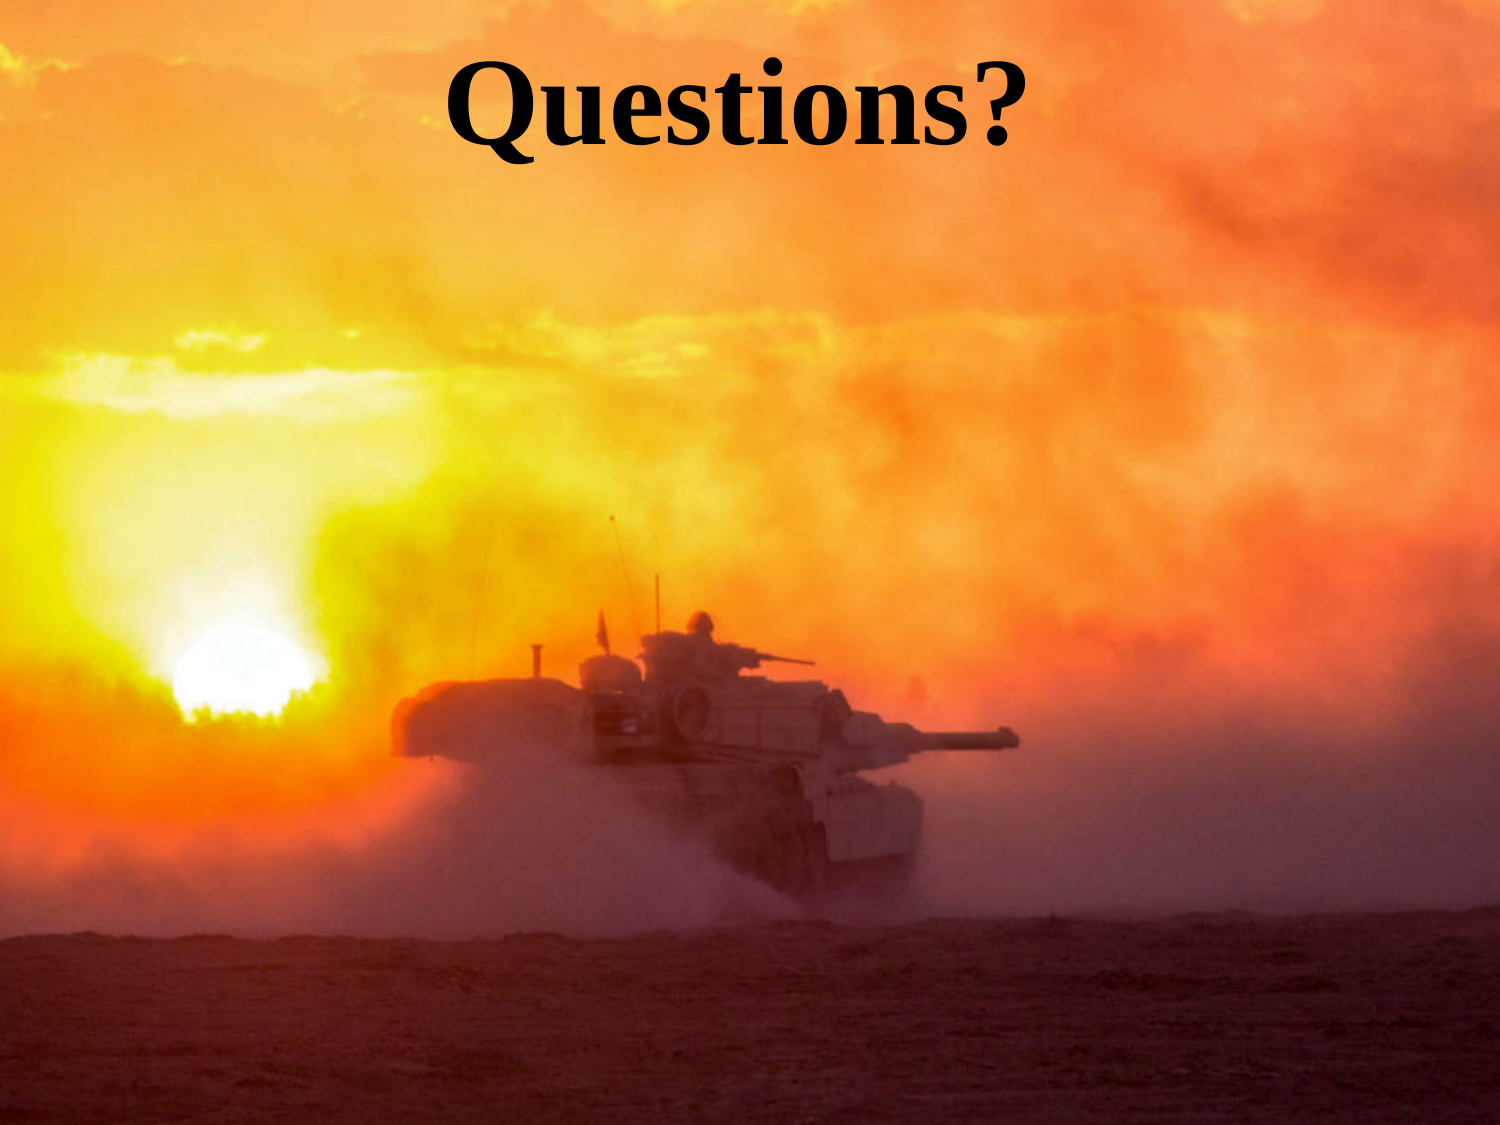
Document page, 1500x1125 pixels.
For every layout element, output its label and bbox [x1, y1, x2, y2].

list [0, 0, 1500, 1125]
